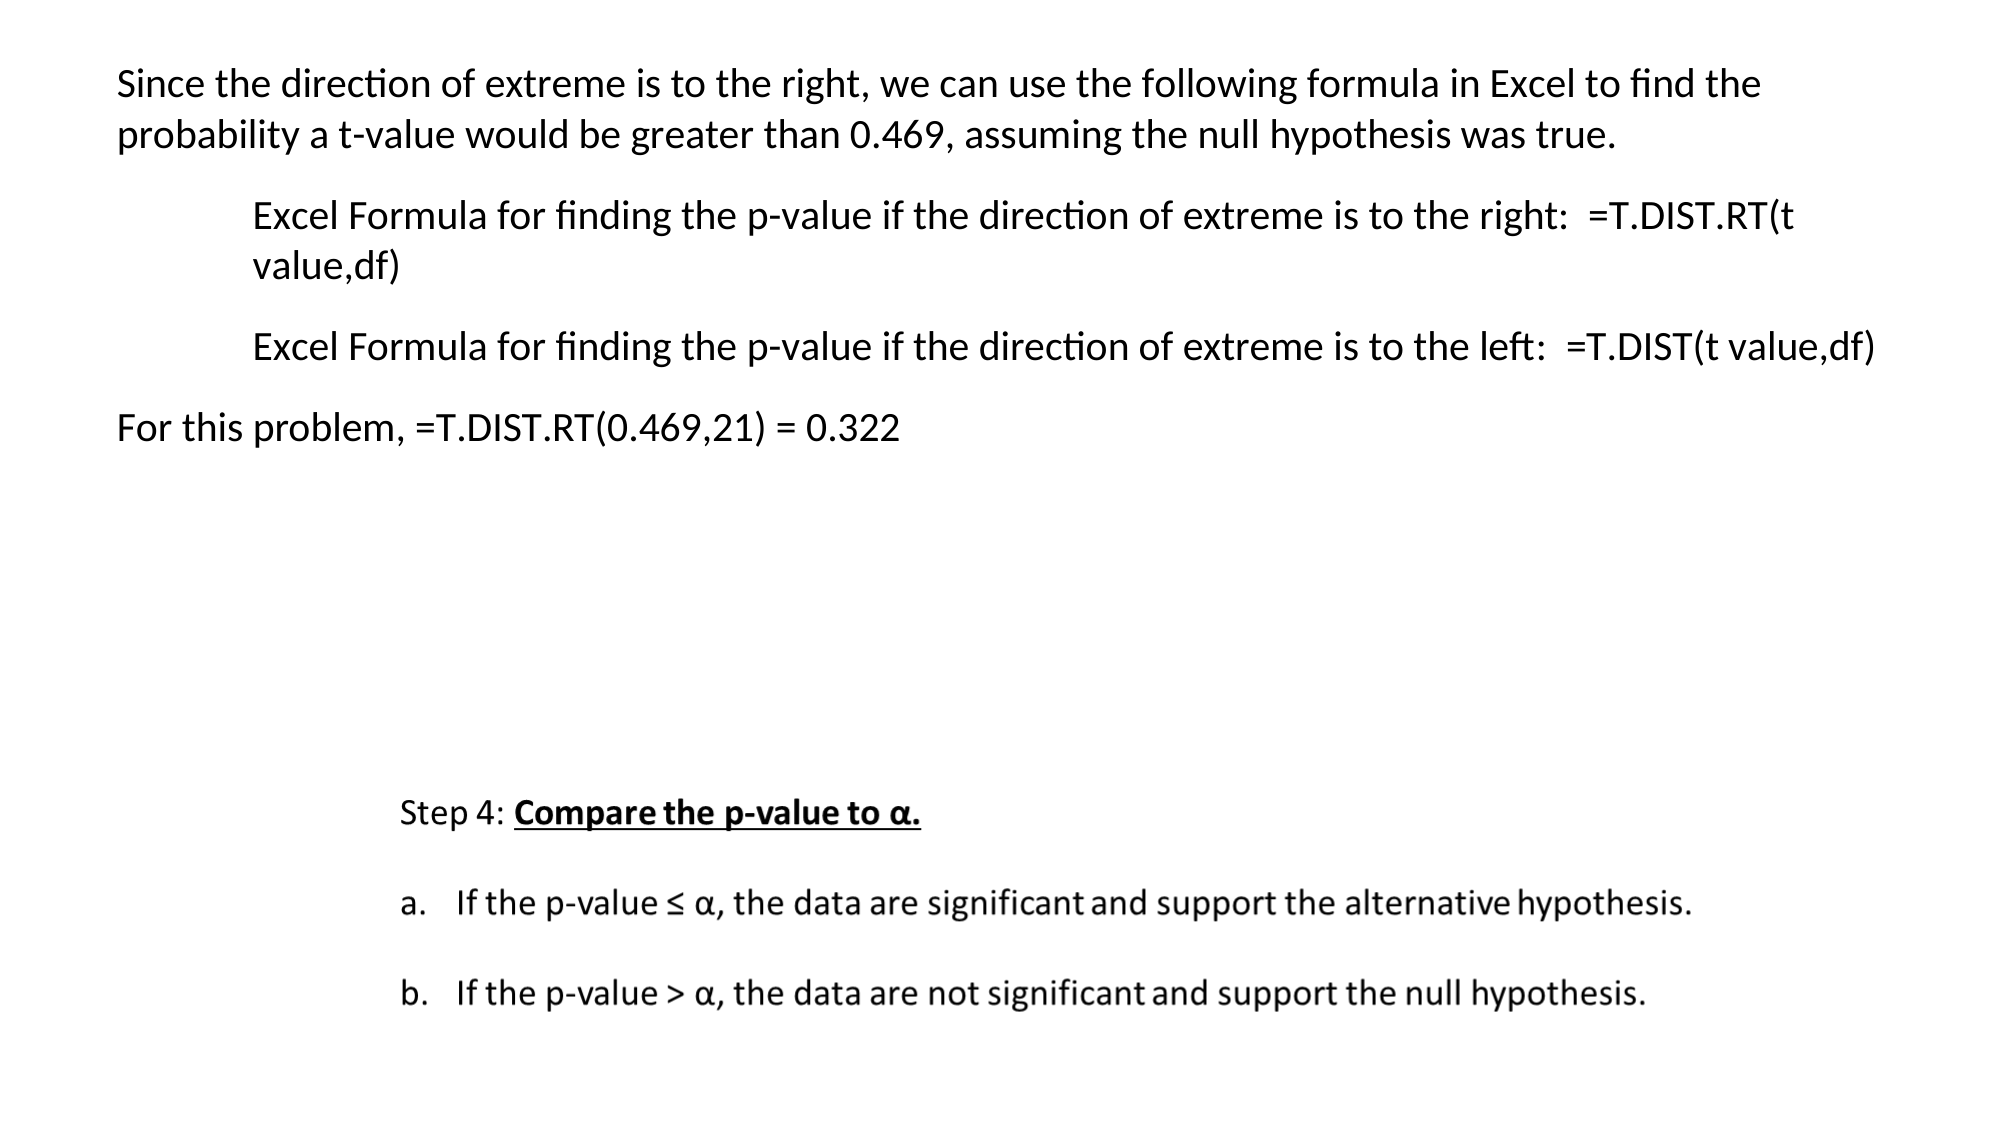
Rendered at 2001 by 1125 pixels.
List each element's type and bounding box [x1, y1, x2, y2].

picture [375, 776, 2001, 1053]
picture [116, 58, 1883, 483]
